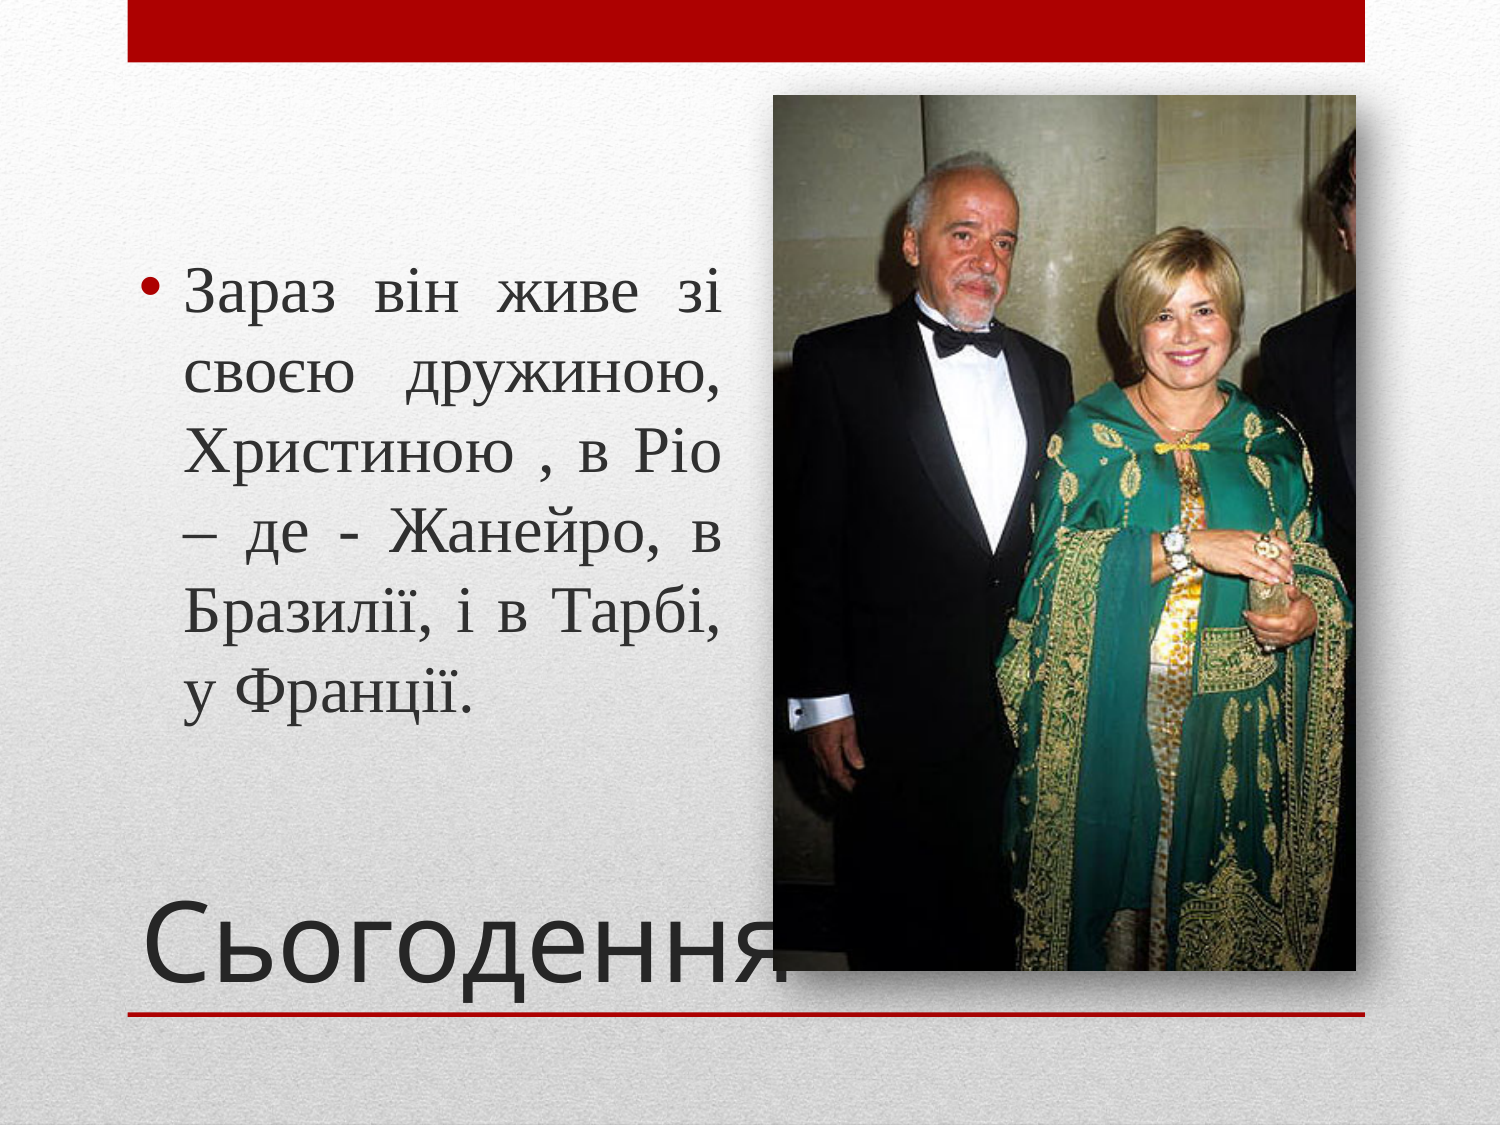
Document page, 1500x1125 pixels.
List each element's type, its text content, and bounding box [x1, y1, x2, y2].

picture [772, 94, 1357, 972]
list Зараз він живе зі своєю дружиною, Христиною , в Ріо – де - Жанейро, в Бразилії, і в Тарбі, у Франції. [123, 113, 739, 858]
title Сьогодення [125, 750, 787, 1013]
